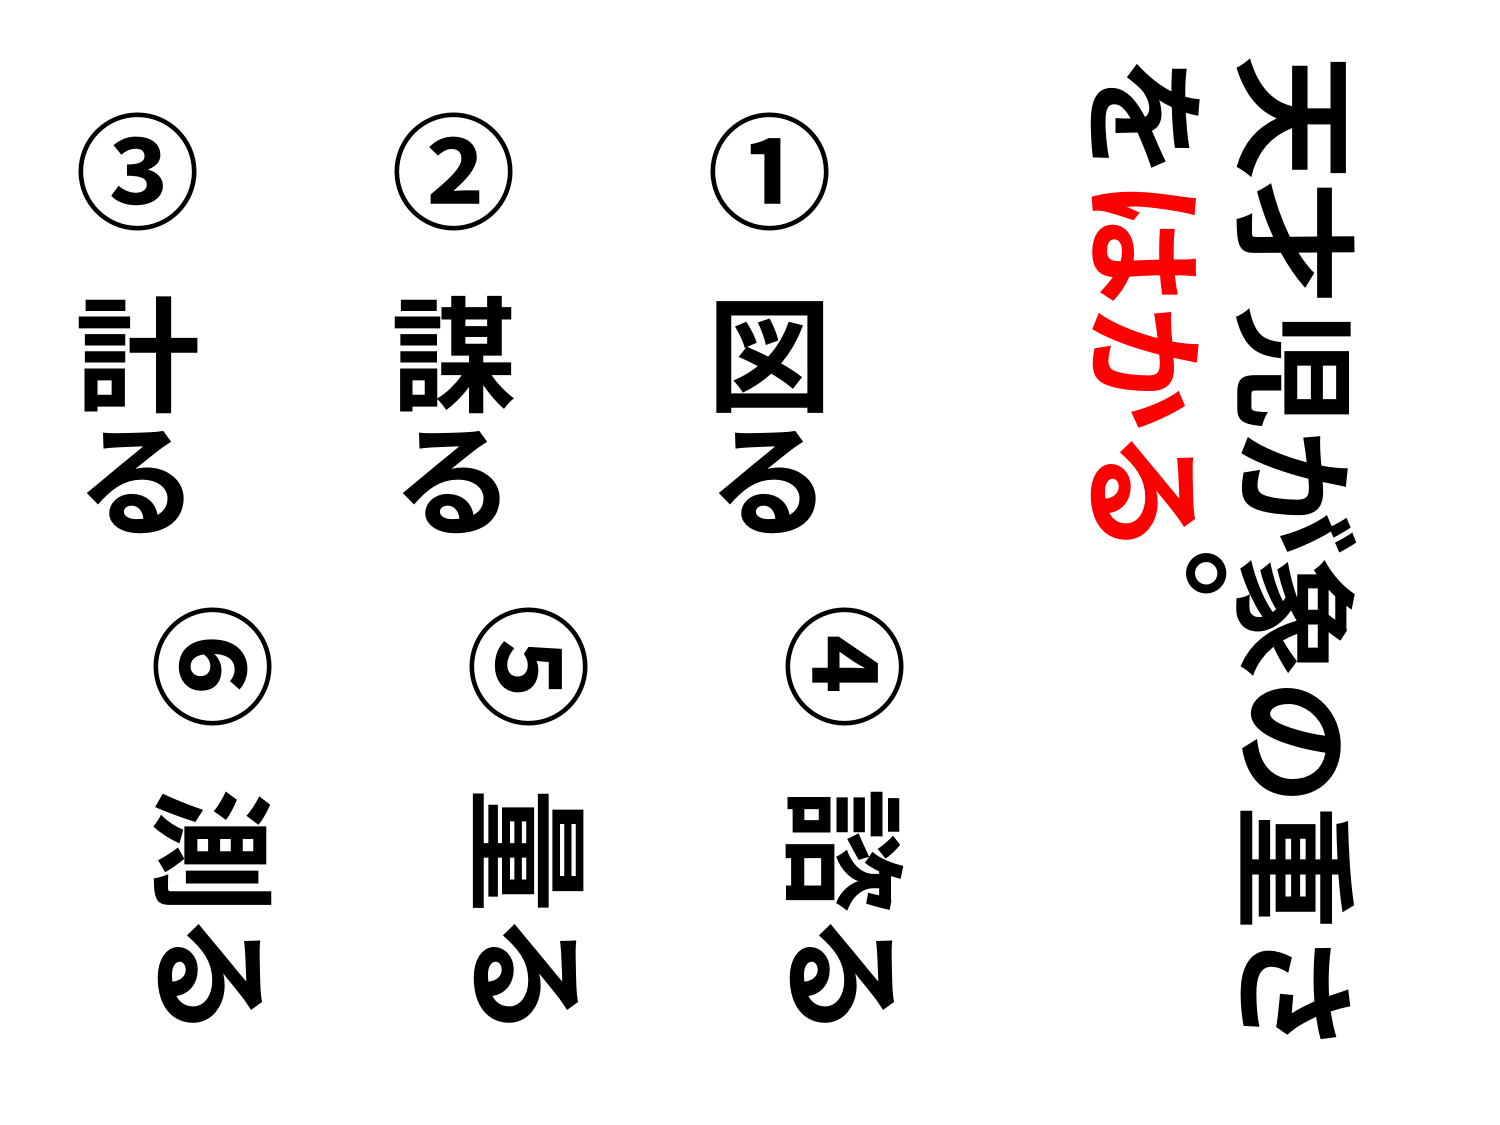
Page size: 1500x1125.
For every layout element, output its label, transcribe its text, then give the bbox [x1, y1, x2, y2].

text_box ④ 諮る ⑤ 量る ⑥ 測る [50, 597, 1048, 1067]
text_box 。 [1167, 452, 1323, 618]
list ① 図る ② 謀る ③ 計る [50, 94, 1048, 564]
text_box 天才児が象の重さをはかる [1048, 40, 1382, 1101]
